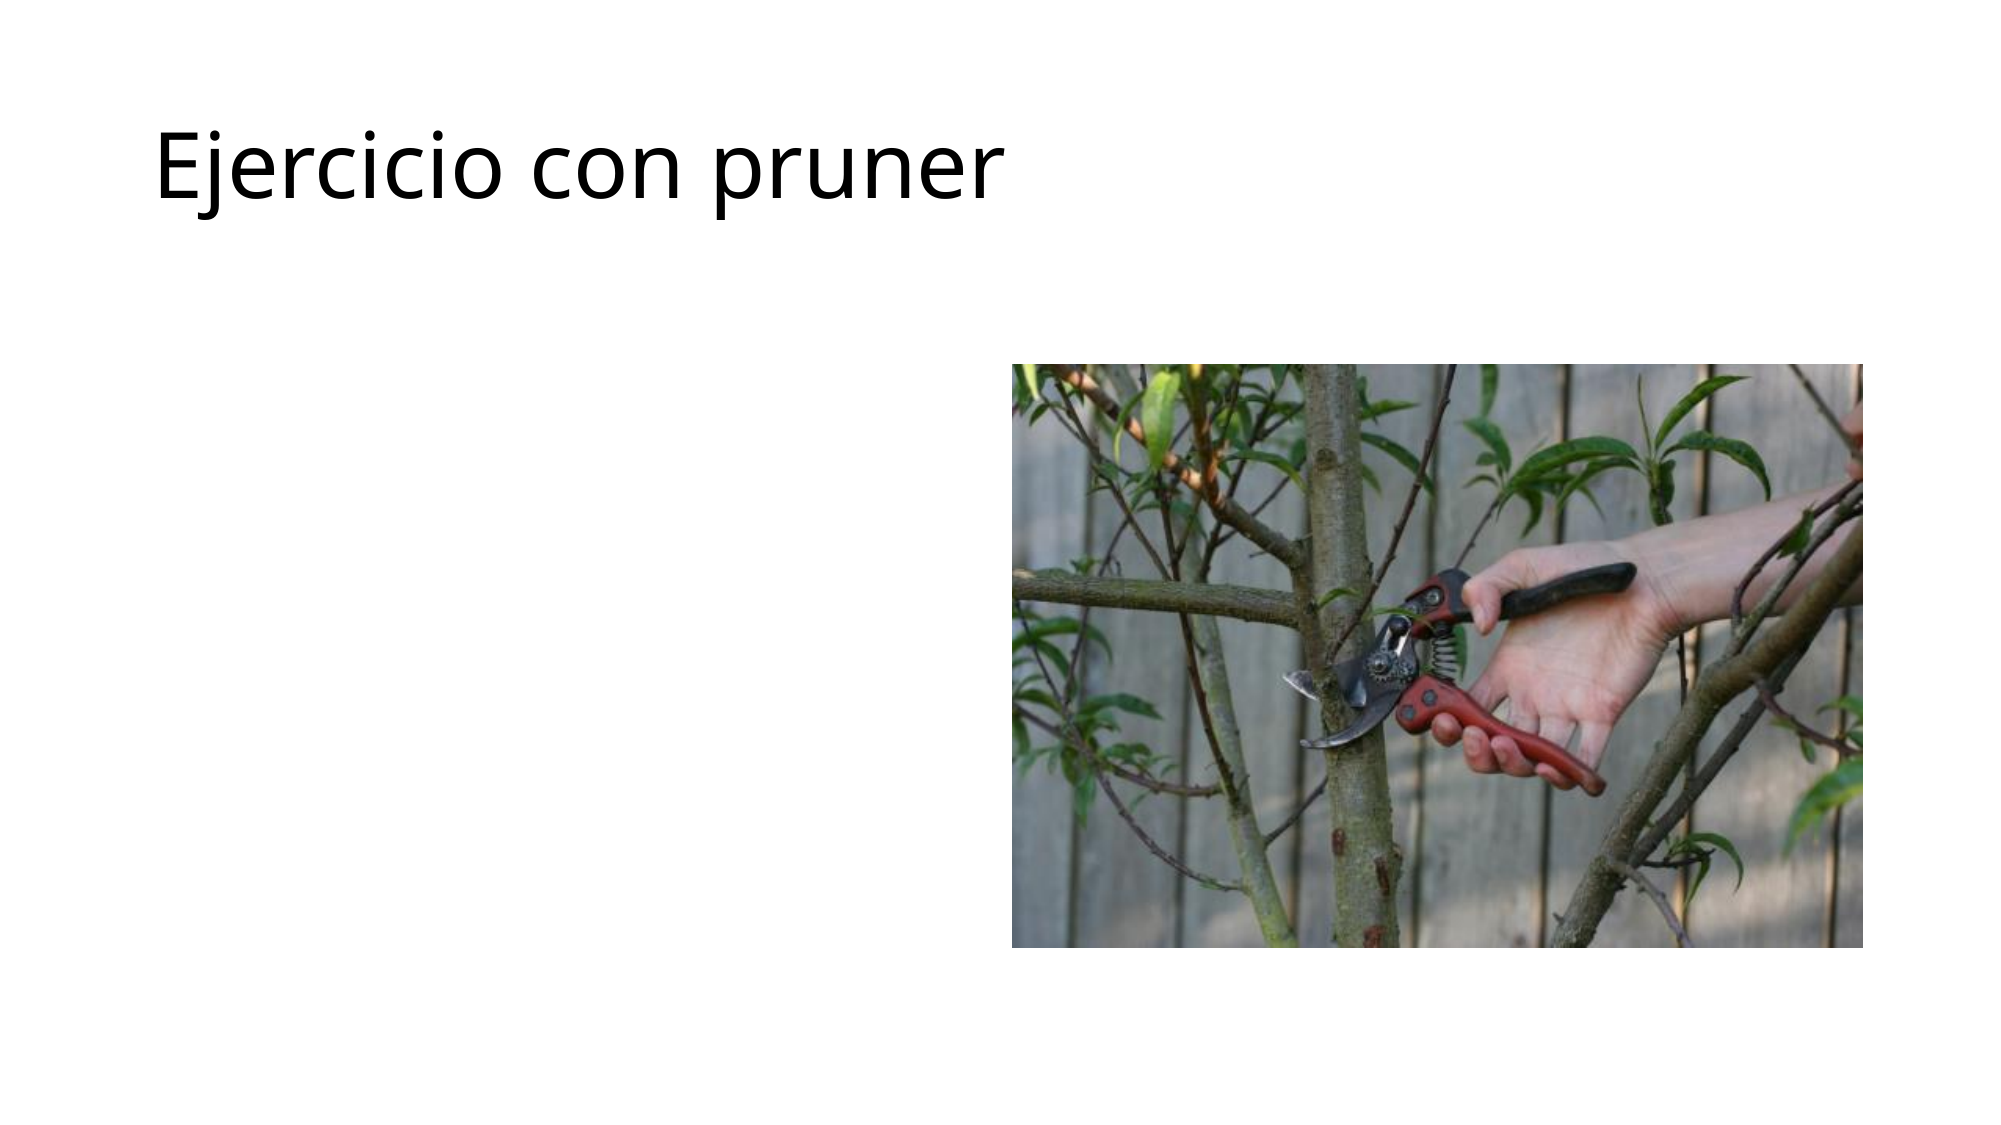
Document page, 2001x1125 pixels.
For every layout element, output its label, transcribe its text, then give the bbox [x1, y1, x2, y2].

title Ejercicio con pruner [137, 59, 1863, 278]
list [1012, 364, 1863, 948]
